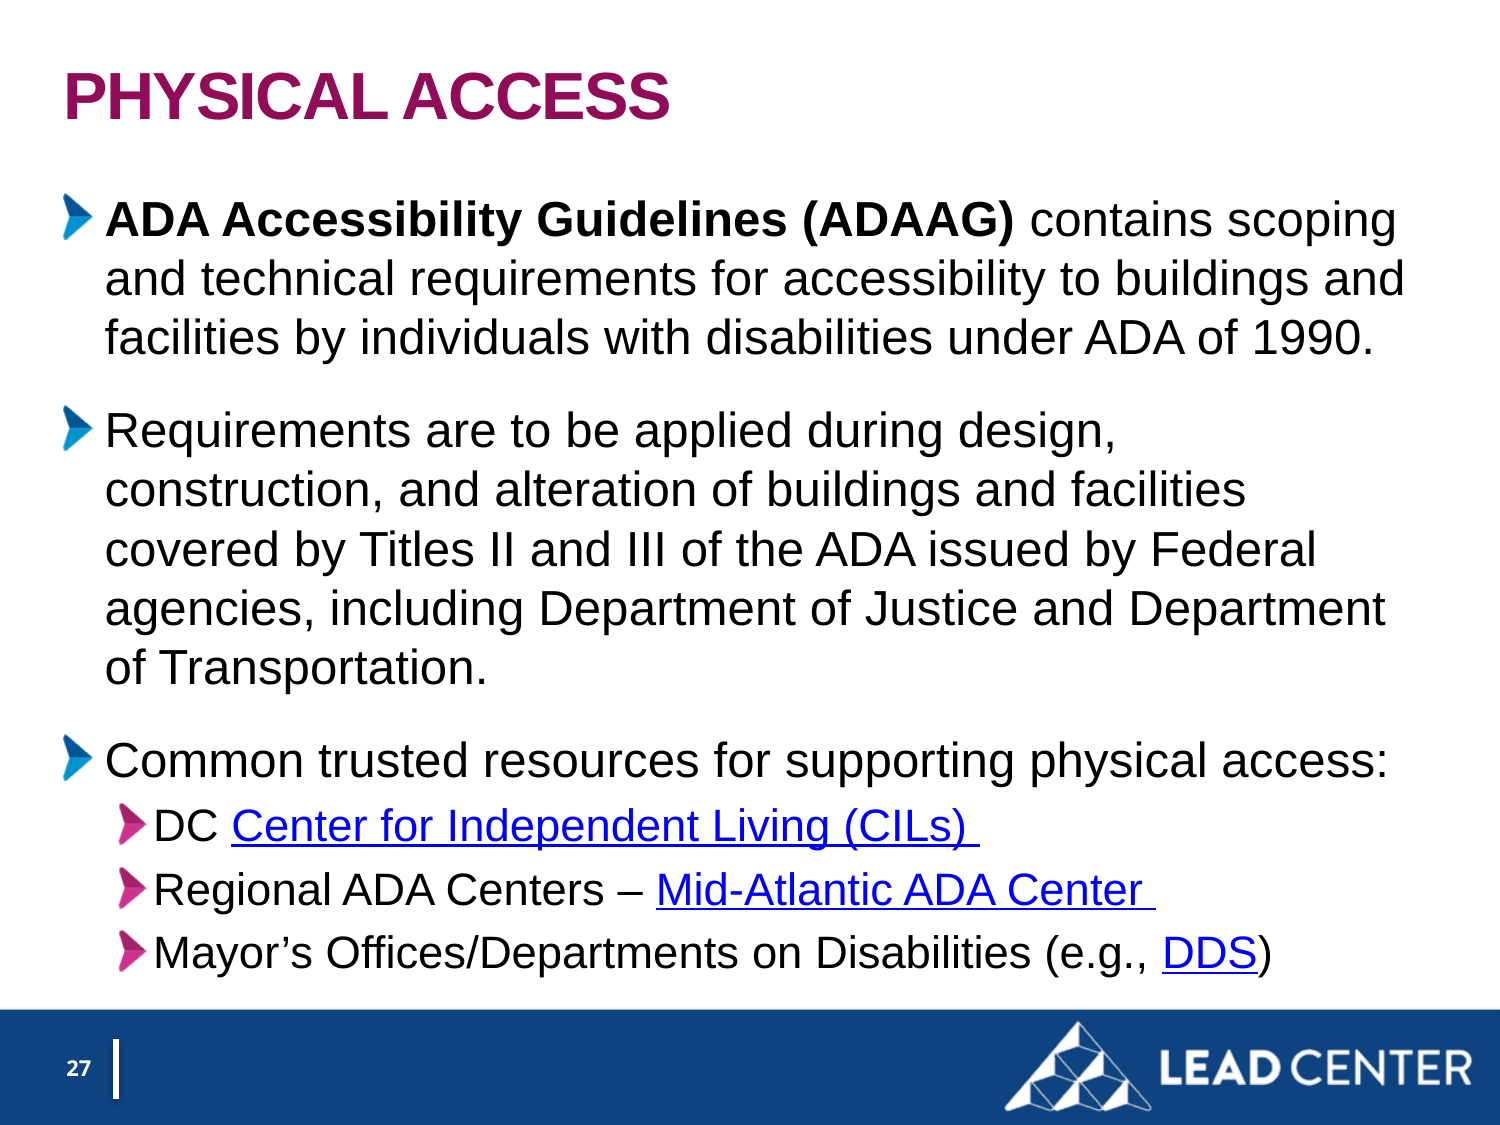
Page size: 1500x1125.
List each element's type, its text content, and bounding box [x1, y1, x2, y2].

slide_number 27 [17, 1039, 107, 1100]
list ADA Accessibility Guidelines (ADAAG) contains scoping and technical requirements for accessibility to buildings and facilities by individuals with disabilities under ADA of 1990. Requirements are to be applied during design, construction, and alteration of buildings and facilities covered by Titles II and III of the ADA issued by Federal agencies, including Department of Justice and Department of Transportation. Common trusted resources for supporting physical access: DC Center for Independent Living (CILs) Regional ADA Centers – Mid-Atlantic ADA Center Mayor’s Offices/Departments on Disabilities (e.g., DDS) [48, 179, 1426, 987]
picture [118, 866, 147, 909]
picture [118, 929, 147, 972]
picture [63, 193, 94, 240]
picture [999, 1015, 1478, 1117]
picture [63, 734, 94, 781]
picture [118, 802, 147, 845]
picture [63, 405, 94, 451]
title Physical access [48, 45, 1425, 179]
